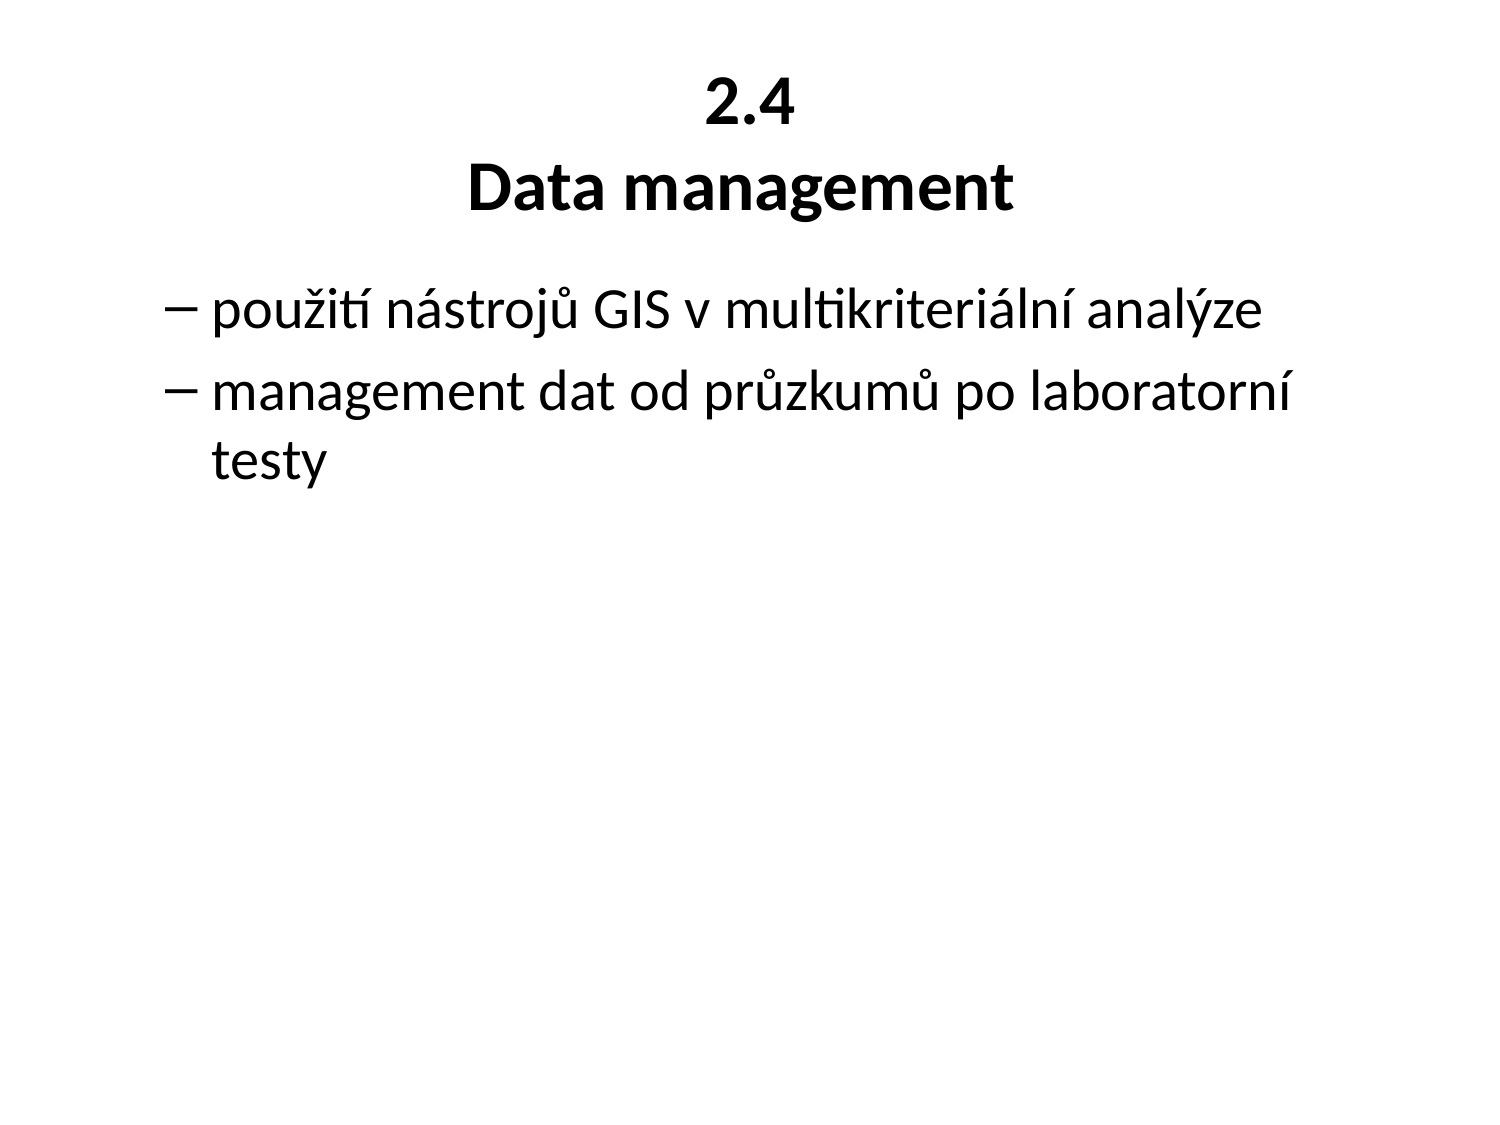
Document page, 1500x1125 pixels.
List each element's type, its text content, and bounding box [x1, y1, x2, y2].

list použití nástrojů GIS v multikriteriální analýze management dat od průzkumů po laboratorní testy [75, 262, 1425, 1005]
title 2.4 Data management [75, 45, 1425, 233]
